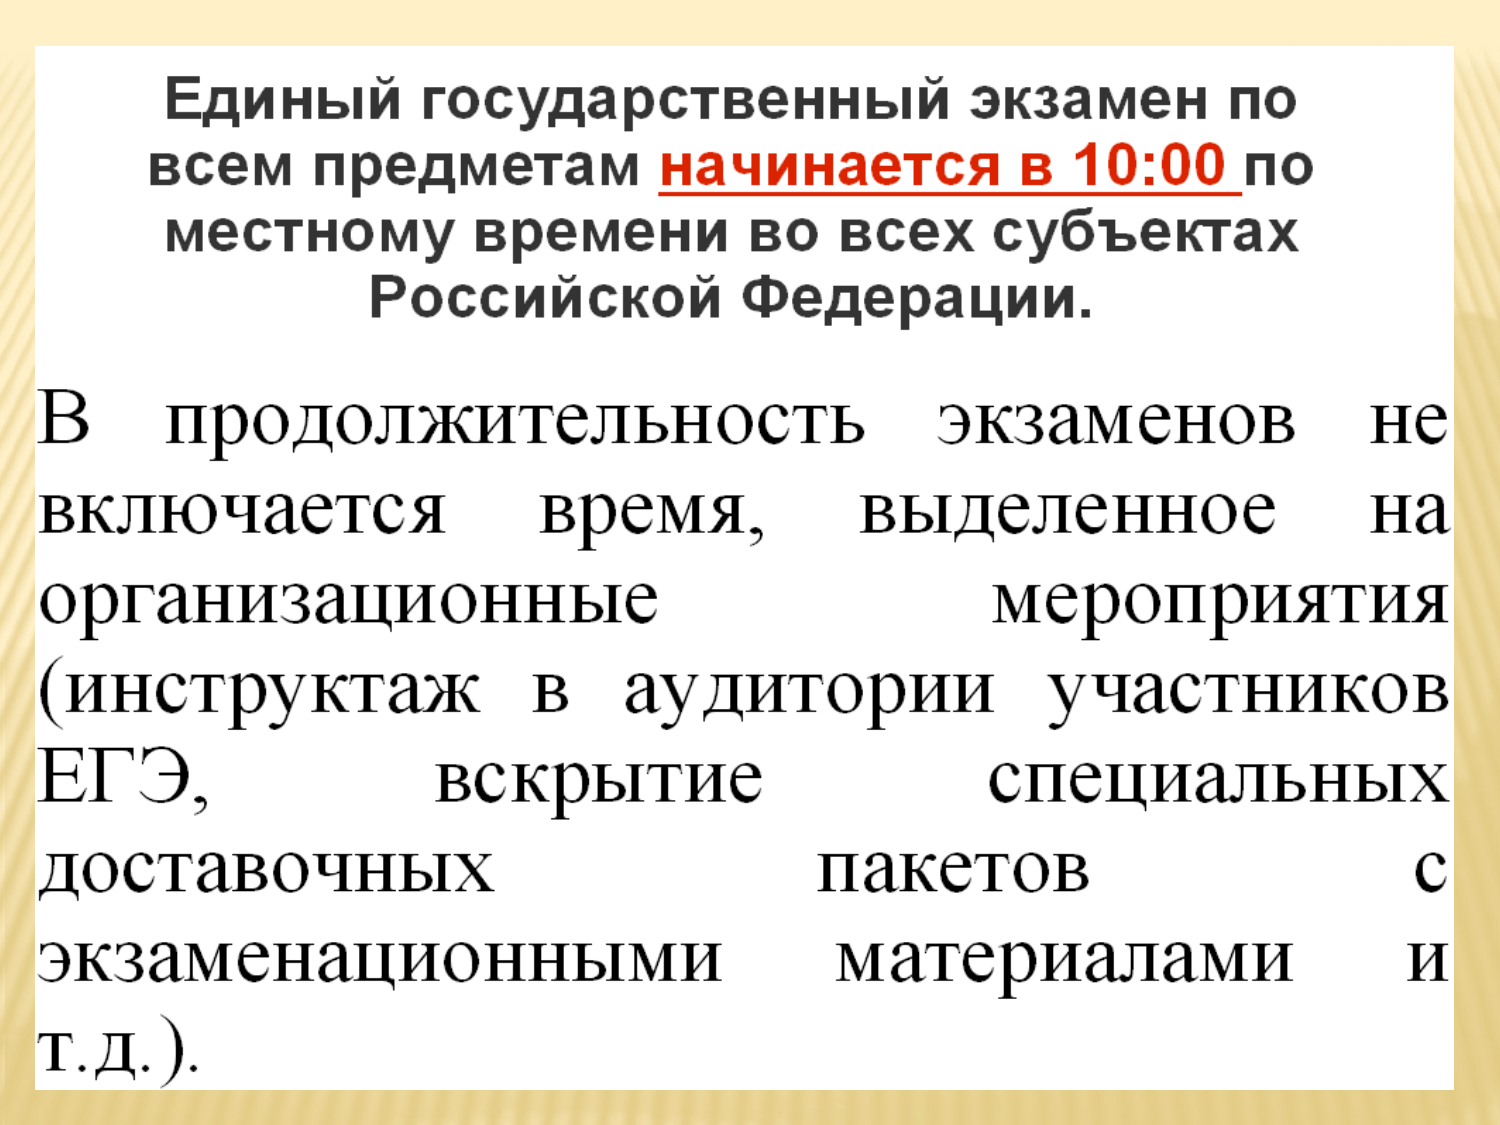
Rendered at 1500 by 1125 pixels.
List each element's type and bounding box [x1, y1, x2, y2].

picture [34, 46, 1454, 1091]
